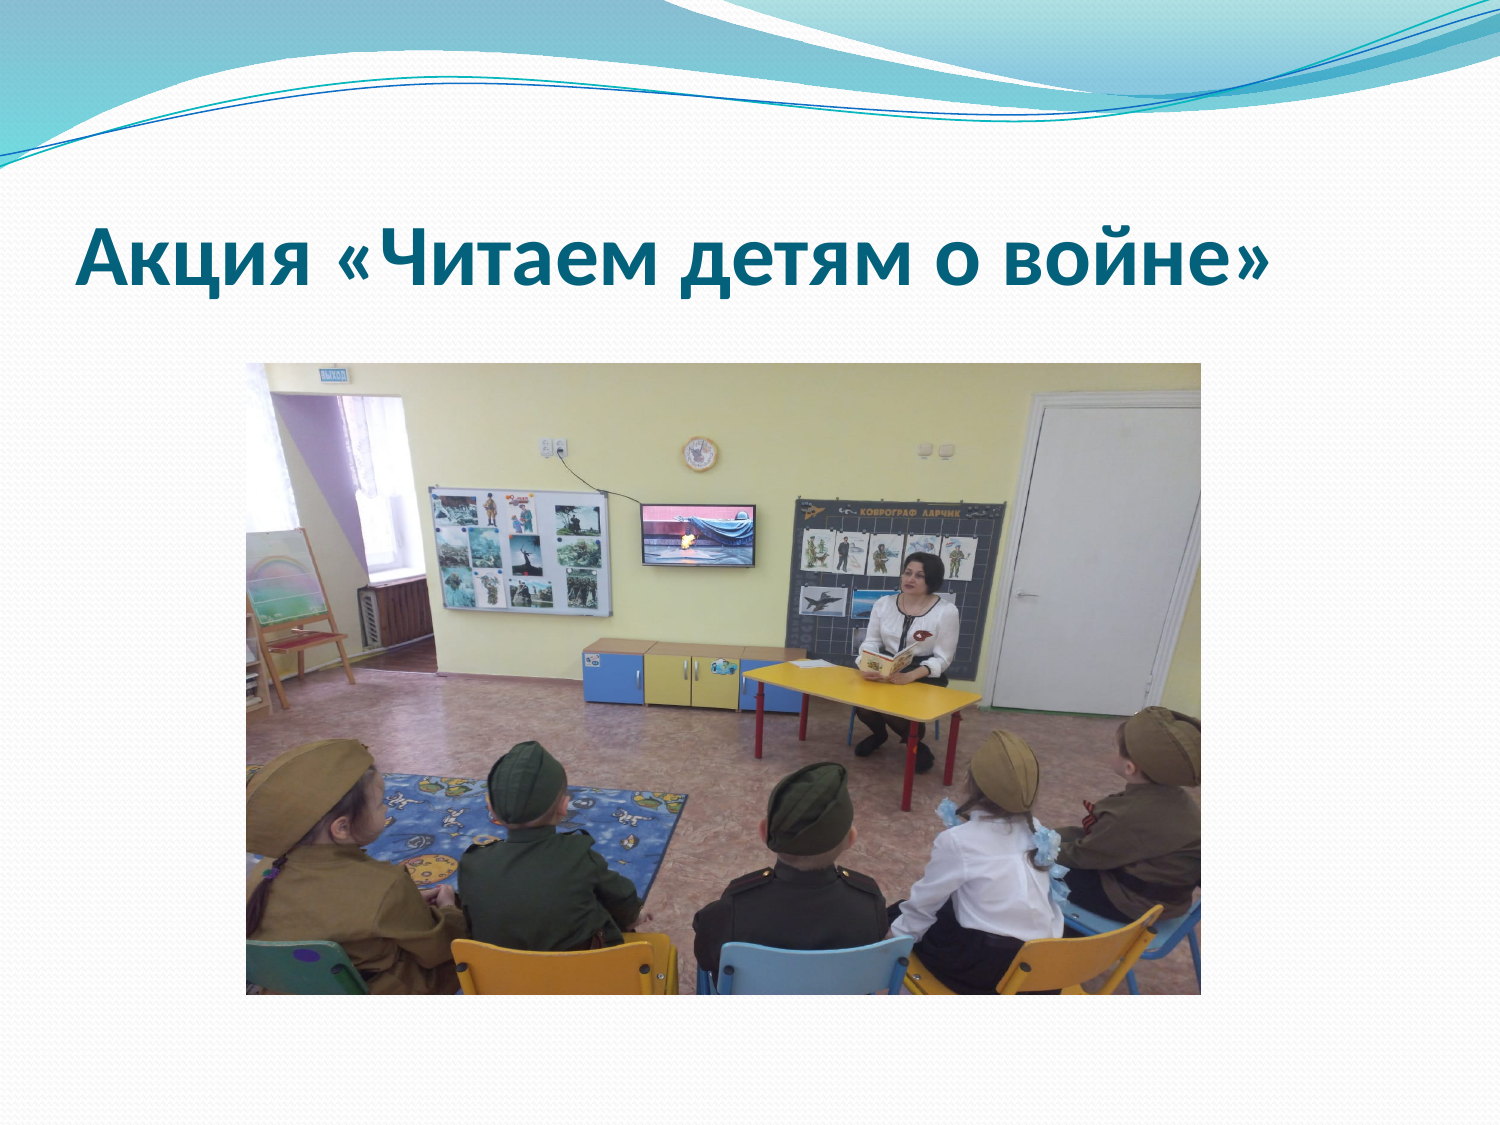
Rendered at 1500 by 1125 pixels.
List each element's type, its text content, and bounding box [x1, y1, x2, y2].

title Акция «Читаем детям о войне» [75, 115, 1438, 303]
picture [245, 362, 1201, 995]
